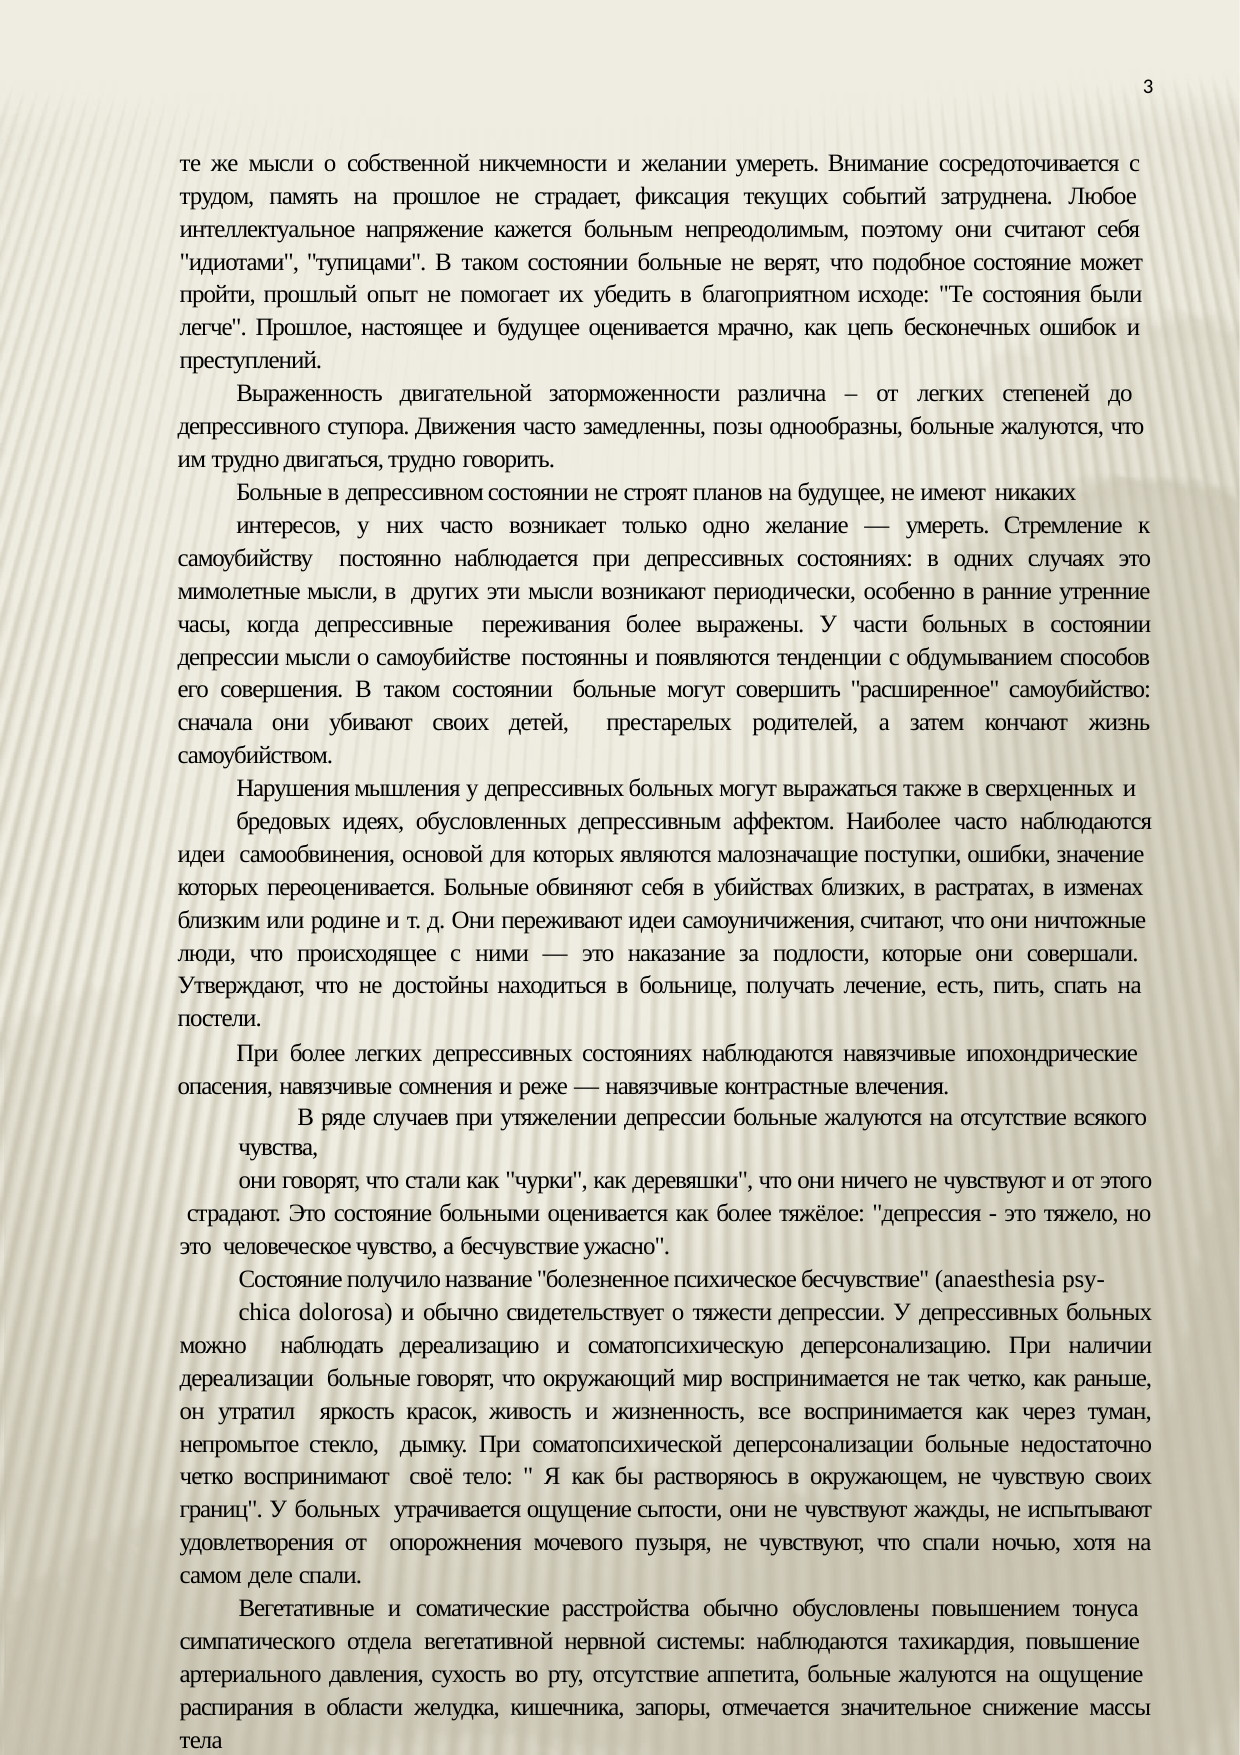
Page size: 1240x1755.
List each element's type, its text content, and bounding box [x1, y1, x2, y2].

text_box 3 те же мысли о собственной никчемности и желании умереть. Внимание сосредоточивается с трудом, память на прошлое не страдает, фиксация текущих событий затруднена. Любое интеллектуальное напряжение кажется больным непреодолимым, поэтому они считают себя "идиотами", "тупицами". В таком состоянии больные не верят, что подобное состояние может пройти, прошлый опыт не помогает их убедить в благоприятном исходе: "Те состояния были легче". Прошлое, настоящее и будущее оценивается мрачно, как цепь бесконечных ошибок и преступлений. Выраженность двигательной заторможенности различна – от легких степеней до депрессивного ступора. Движения часто замедленны, позы однообразны, больные жалуются, что им трудно двигаться, трудно говорить. Больные в депрессивном состоянии не строят планов на будущее, не имеют никаких интересов, у них часто возникает только одно желание — умереть. Стремление к самоубийству постоянно наблюдается при депрессивных состояниях: в одних случаях это мимолетные мысли, в других эти мысли возникают периодически, особенно в ранние утренние часы, когда депрессивные переживания более выражены. У части больных в состоянии депрессии мысли о самоубийстве постоянны и появляются тенденции с обдумыванием способов его совершения. В таком состоянии больные могут совершить "расширенное" самоубийство: сначала они убивают своих детей, престарелых родителей, а затем кончают жизнь самоубийством. Нарушения мышления у депрессивных больных могут выражаться также в сверхценных и бредовых идеях, обусловленных депрессивным аффектом. Наиболее часто наблюдаются идеи самообвинения, основой для которых являются малозначащие поступки, ошибки, значение которых переоценивается. Больные обвиняют себя в убийствах близких, в растратах, в изменах близким или родине и т. д. Они переживают идеи самоуничижения, считают, что они ничтожные люди, что происходящее с ними — это наказание за подлости, которые они совершали. Утверждают, что не достойны находиться в больнице, получать лечение, есть, пить, спать на постели. При более легких депрессивных состояниях наблюдаются навязчивые ипохондрические опасения, навязчивые сомнения и реже — навязчивые контрастные влечения. В ряде случаев при утяжелении депрессии больные жалуются на отсутствие всякого чувства, они говорят, что стали как "чурки", как деревяшки", что они ничего не чувствуют и от этого страдают. Это состояние больными оценивается как более тяжёлое: "депрессия - это тяжело, но это человеческое чувство, а бесчувствие ужасно". Состояние получило название "болезненное психическое бесчувствие" (anaesthesia psy- chica dolorosa) и обычно свидетельствует о тяжести депрессии. У депрессивных больных можно наблюдать дереализацию и соматопсихическую деперсонализацию. При наличии дереализации больные говорят, что окружающий мир воспринимается не так четко, как раньше, он утратил яркость красок, живость и жизненность, все воспринимается как через туман, непромытое стекло, дымку. При соматопсихической деперсонализации больные недостаточно четко воспринимают своё тело: " Я как бы растворяюсь в окружающем, не чувствую своих границ". У больных утрачивается ощущение сытости, они не чувствуют жажды, не испытывают удовлетворения от опорожнения мочевого пузыря, не чувствуют, что спали ночью, хотя на самом деле спали. Вегетативные и соматические расстройства обычно обусловлены повышением тонуса симпатического отдела вегетативной нервной системы: наблюдаются тахикардия, повышение артериального давления, сухость во рту, отсутствие аппетита, больные жалуются на ощущение распирания в области желудка, кишечника, запоры, отмечается значительное снижение массы тела [175, 70, 1155, 1754]
